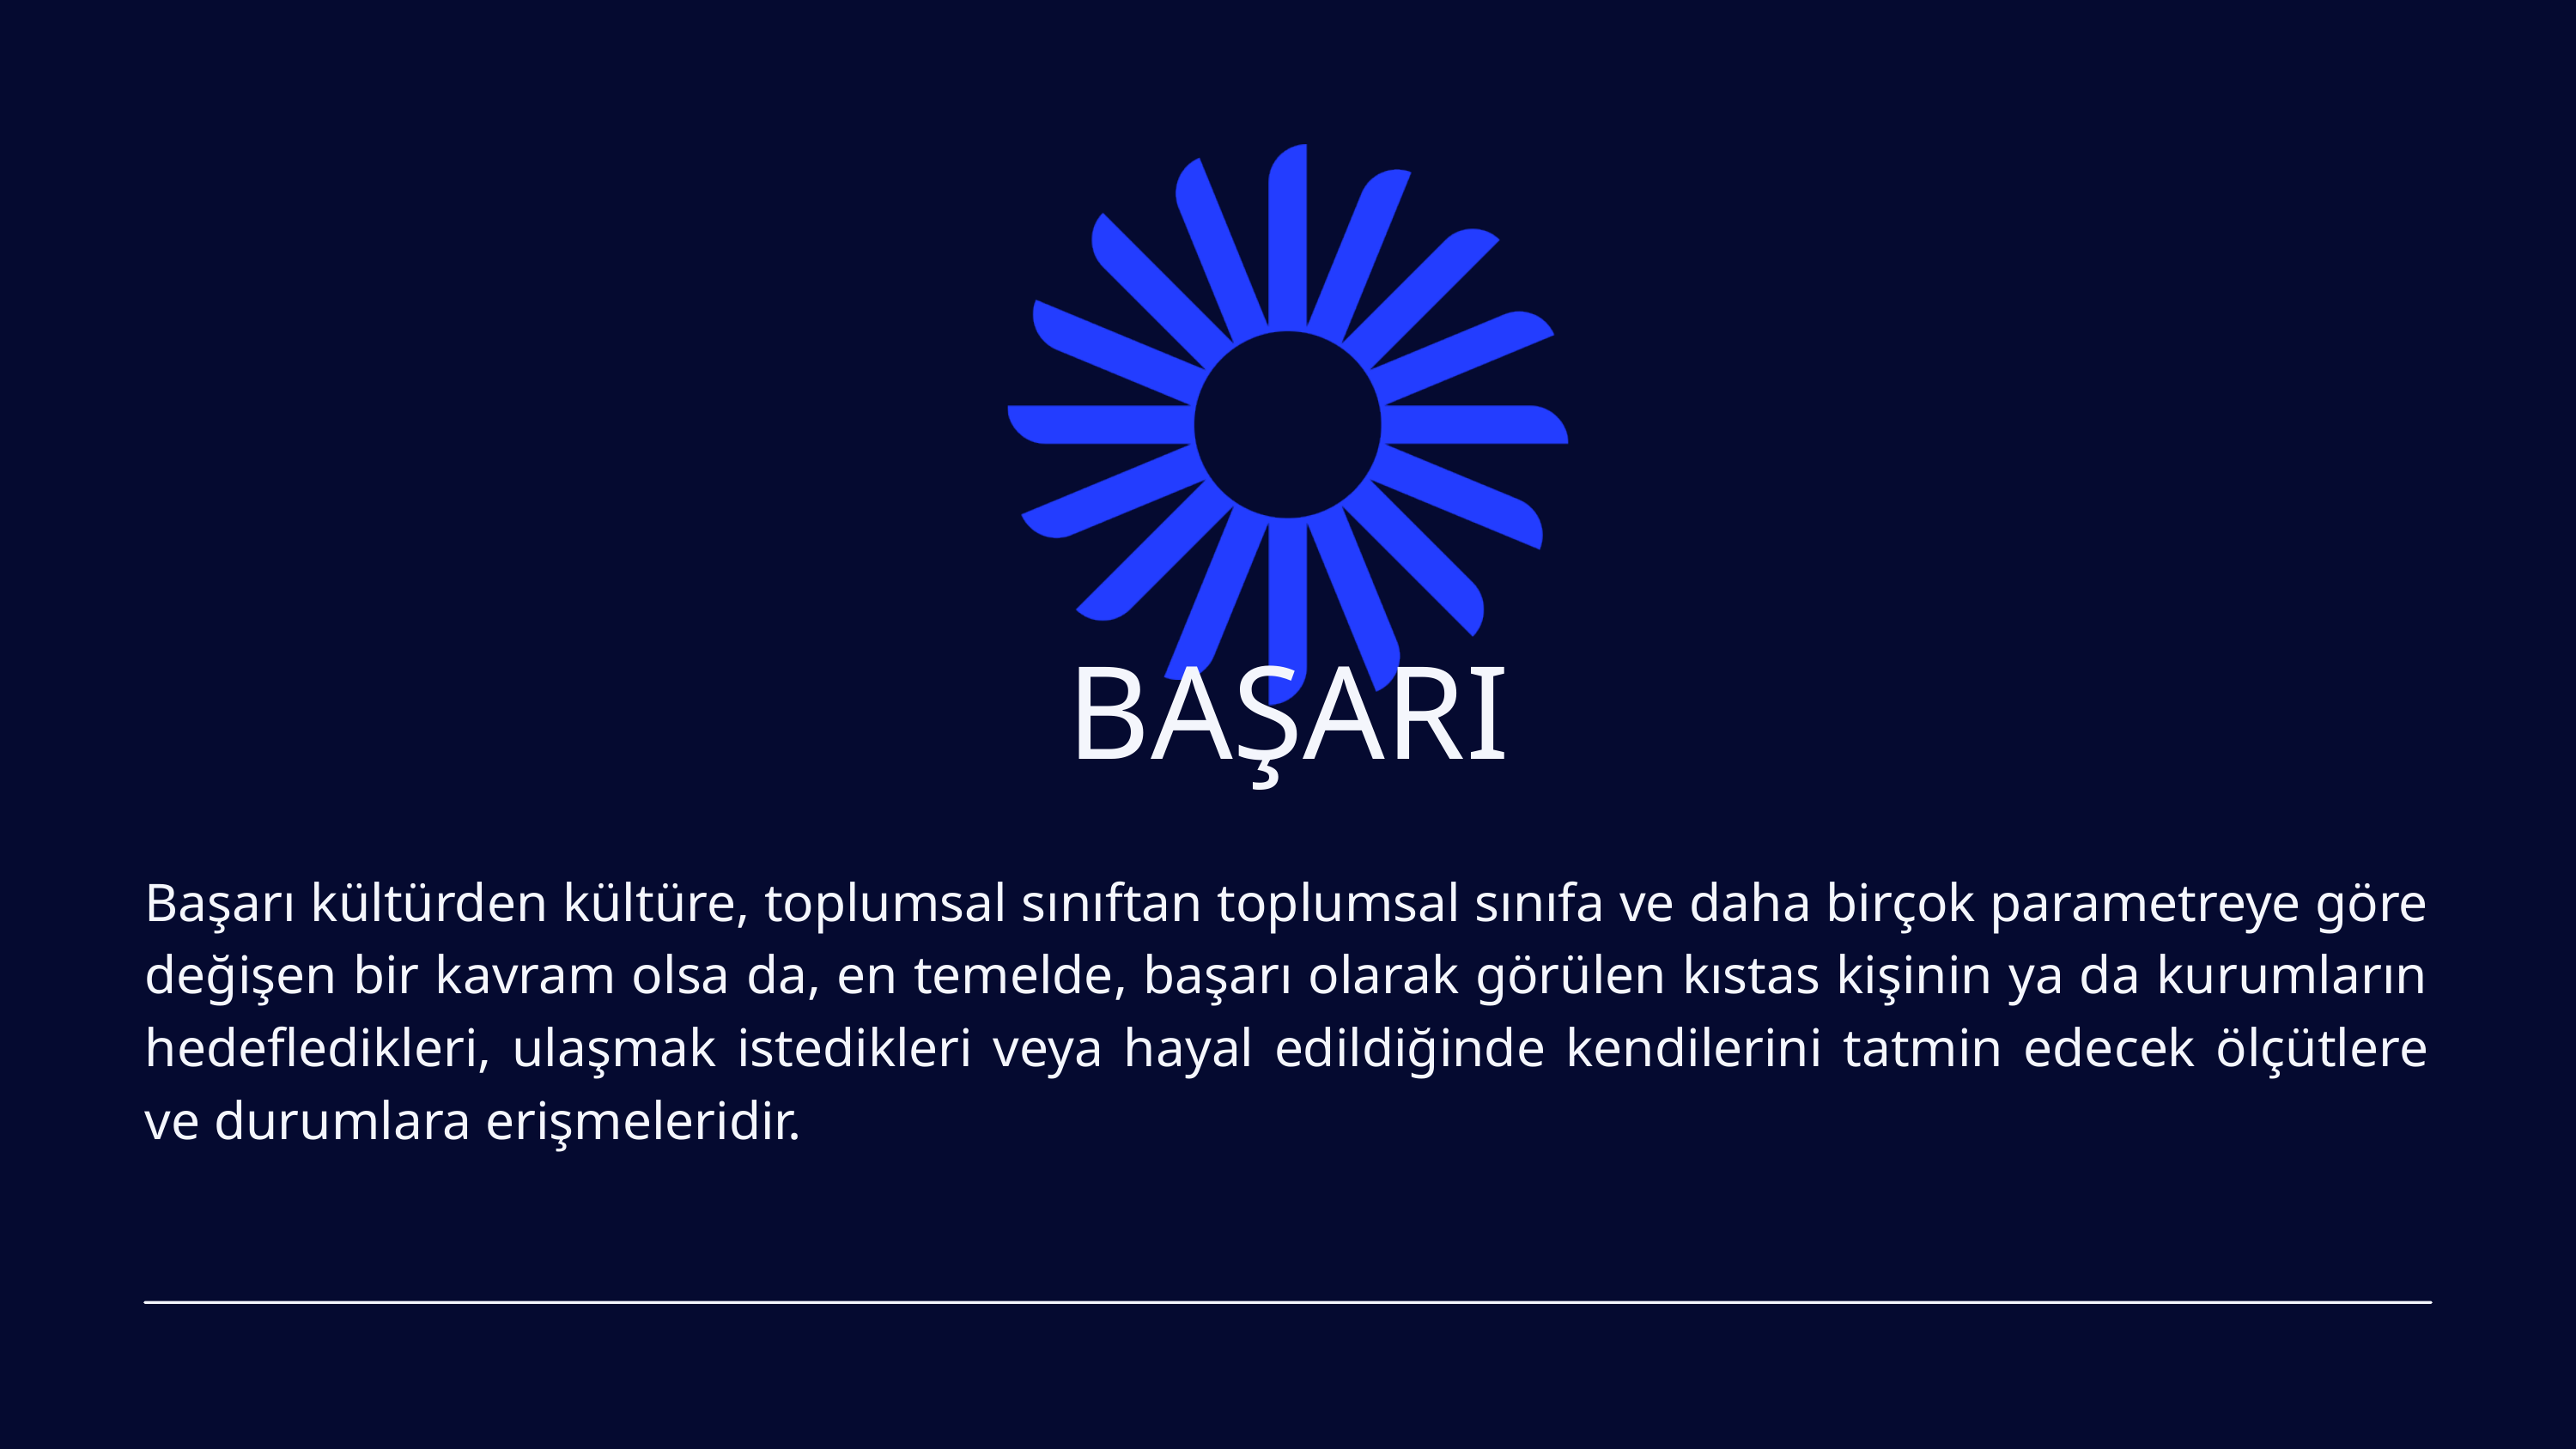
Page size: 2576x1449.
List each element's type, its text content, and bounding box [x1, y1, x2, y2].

text_box BAŞARI [144, 658, 2432, 785]
text_box Başarı kültürden kültüre, toplumsal sınıftan toplumsal sınıfa ve daha birçok parametreye göre değişen bir kavram olsa da, en temelde, başarı olarak görülen kıstas kişinin ya da kurumların hedefledikleri, ulaşmak istedikleri veya hayal edildiğinde kendilerini tatmin edecek ölçütlere ve durumlara erişmeleridir. [144, 858, 2432, 1150]
text_box [1007, 144, 1569, 658]
